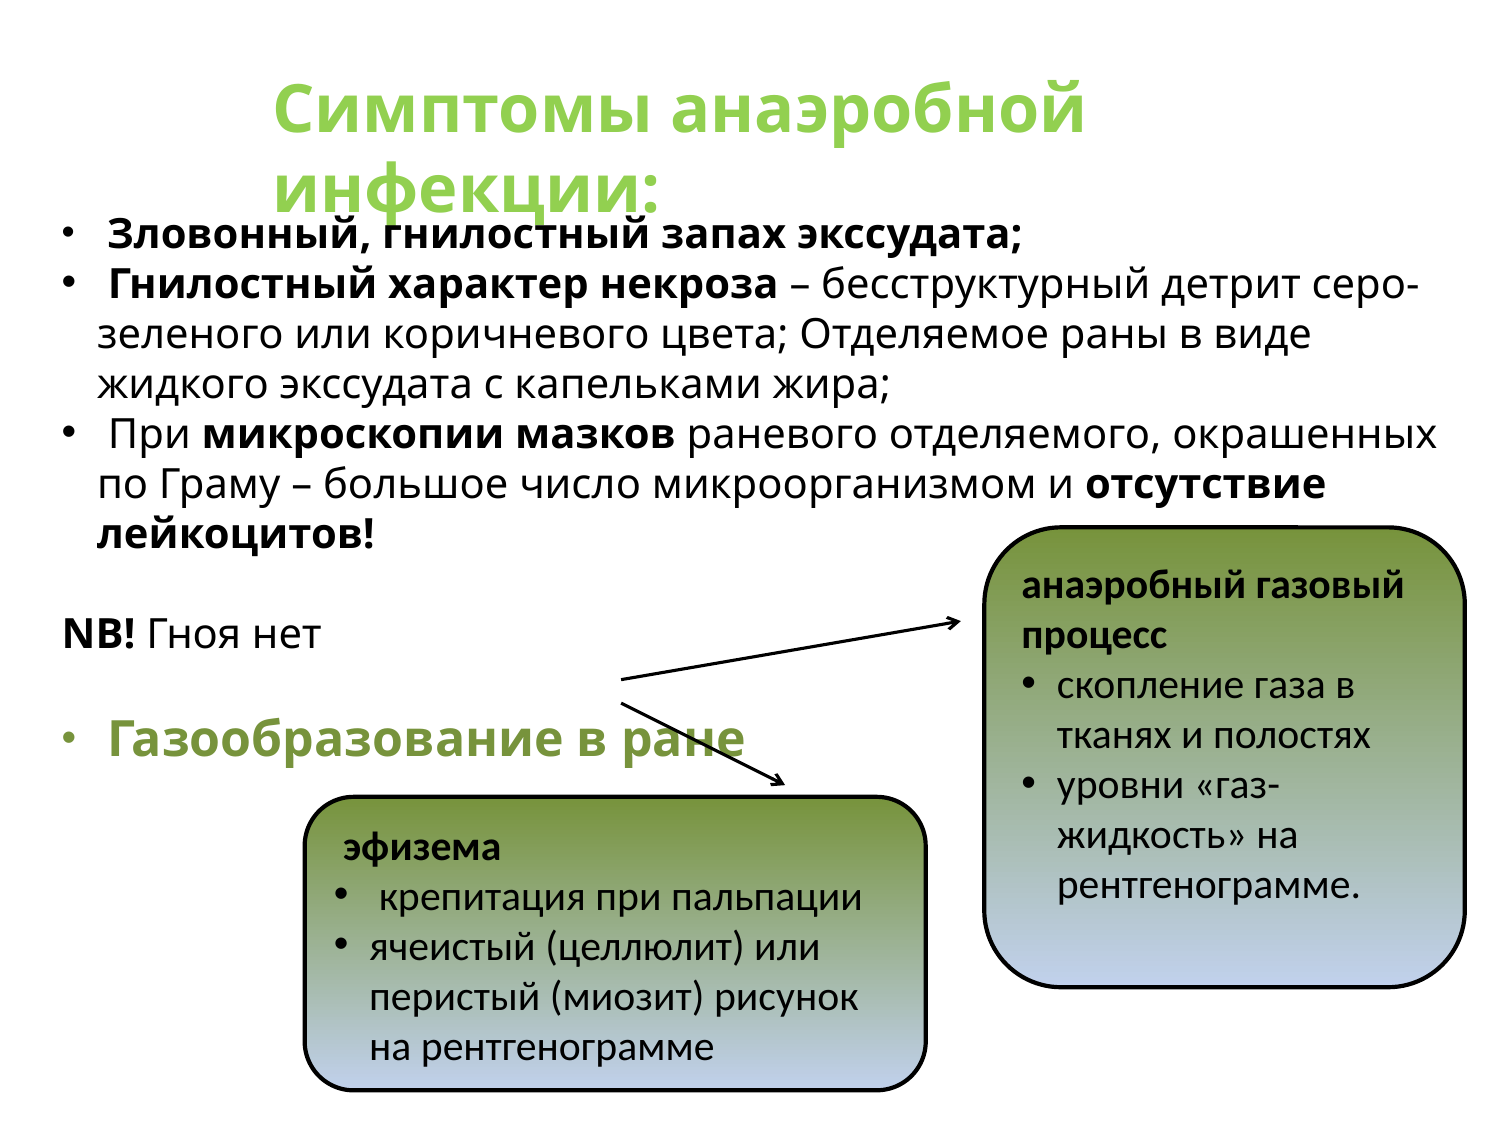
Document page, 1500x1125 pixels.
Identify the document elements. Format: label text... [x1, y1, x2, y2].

text_box анаэробный газовый процесс скопление газа в тканях и полостях уровни «газ-жидкость» на рентгенограмме. [982, 525, 1467, 990]
text_box Зловонный, гнилостный запах экссудата; Гнилостный характер некроза – бесструктурный детрит серо-зеленого или коричневого цвета; Отделяемое раны в виде жидкого экссудата с капельками жира; При микроскопии мазков раневого отделяемого, окрашенных по Граму – большое число микроорганизмом и отсутствие лейкоцитов! NB! Гноя нет Газообразование в ране [46, 199, 1465, 775]
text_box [620, 620, 962, 680]
text_box Симптомы анаэробной инфекции: [257, 58, 1336, 199]
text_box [620, 702, 786, 786]
text_box эфизема крепитация при пальпации ячеистый (целлюлит) или перистый (миозит) рисунок на рентгенограмме [302, 794, 928, 1093]
